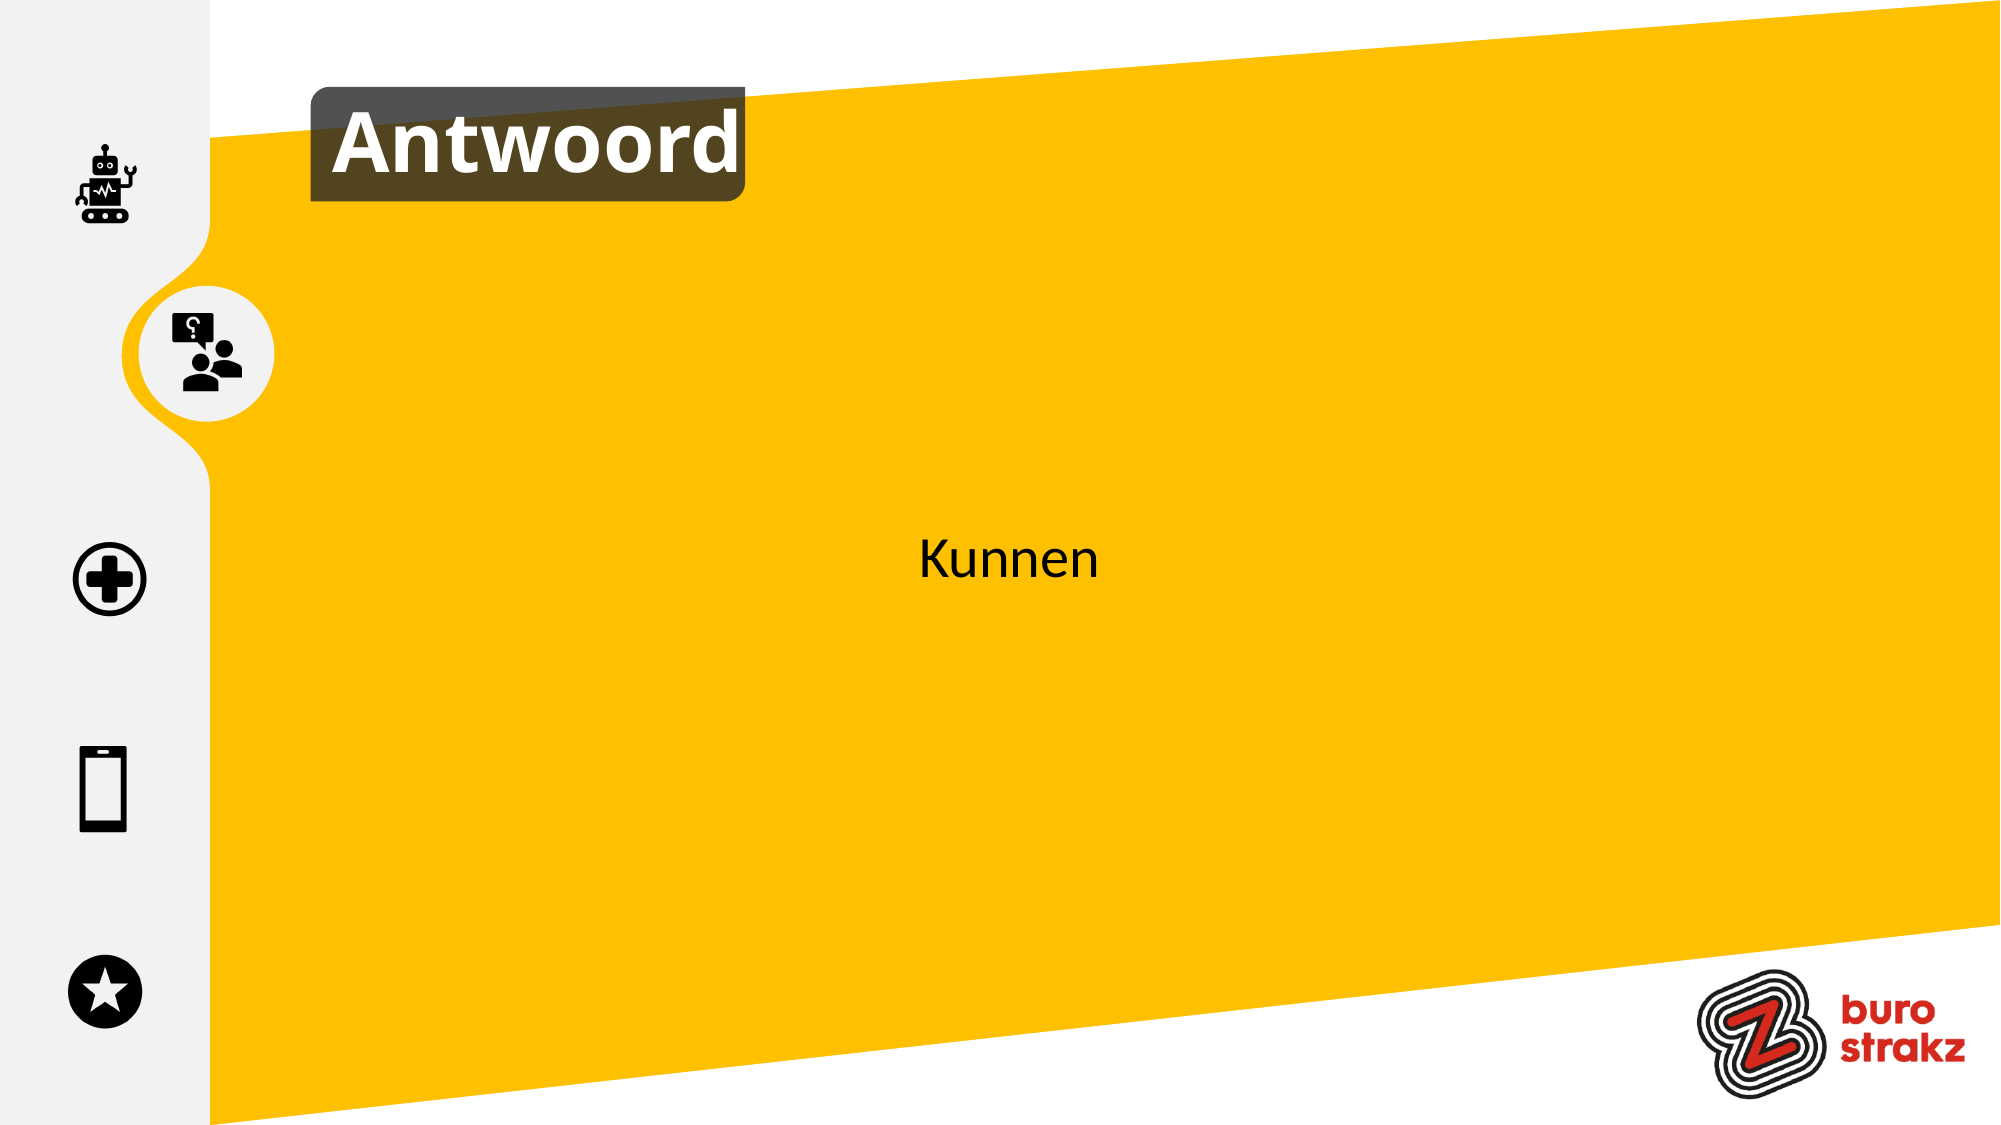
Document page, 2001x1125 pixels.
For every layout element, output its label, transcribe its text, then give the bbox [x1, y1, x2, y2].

picture [1658, 86, 2000, 1125]
picture [52, 303, 154, 404]
picture [58, 945, 152, 1039]
text_box [154, 284, 276, 423]
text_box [310, 81, 768, 202]
picture [56, 742, 150, 836]
picture [160, 305, 254, 399]
text_box [0, 0, 211, 1125]
picture [62, 532, 156, 626]
text_box [211, 962, 1658, 1125]
picture [58, 138, 152, 232]
text_box [1829, 926, 1975, 943]
text_box [211, 0, 2000, 139]
text_box Kunnen [904, 511, 1975, 737]
